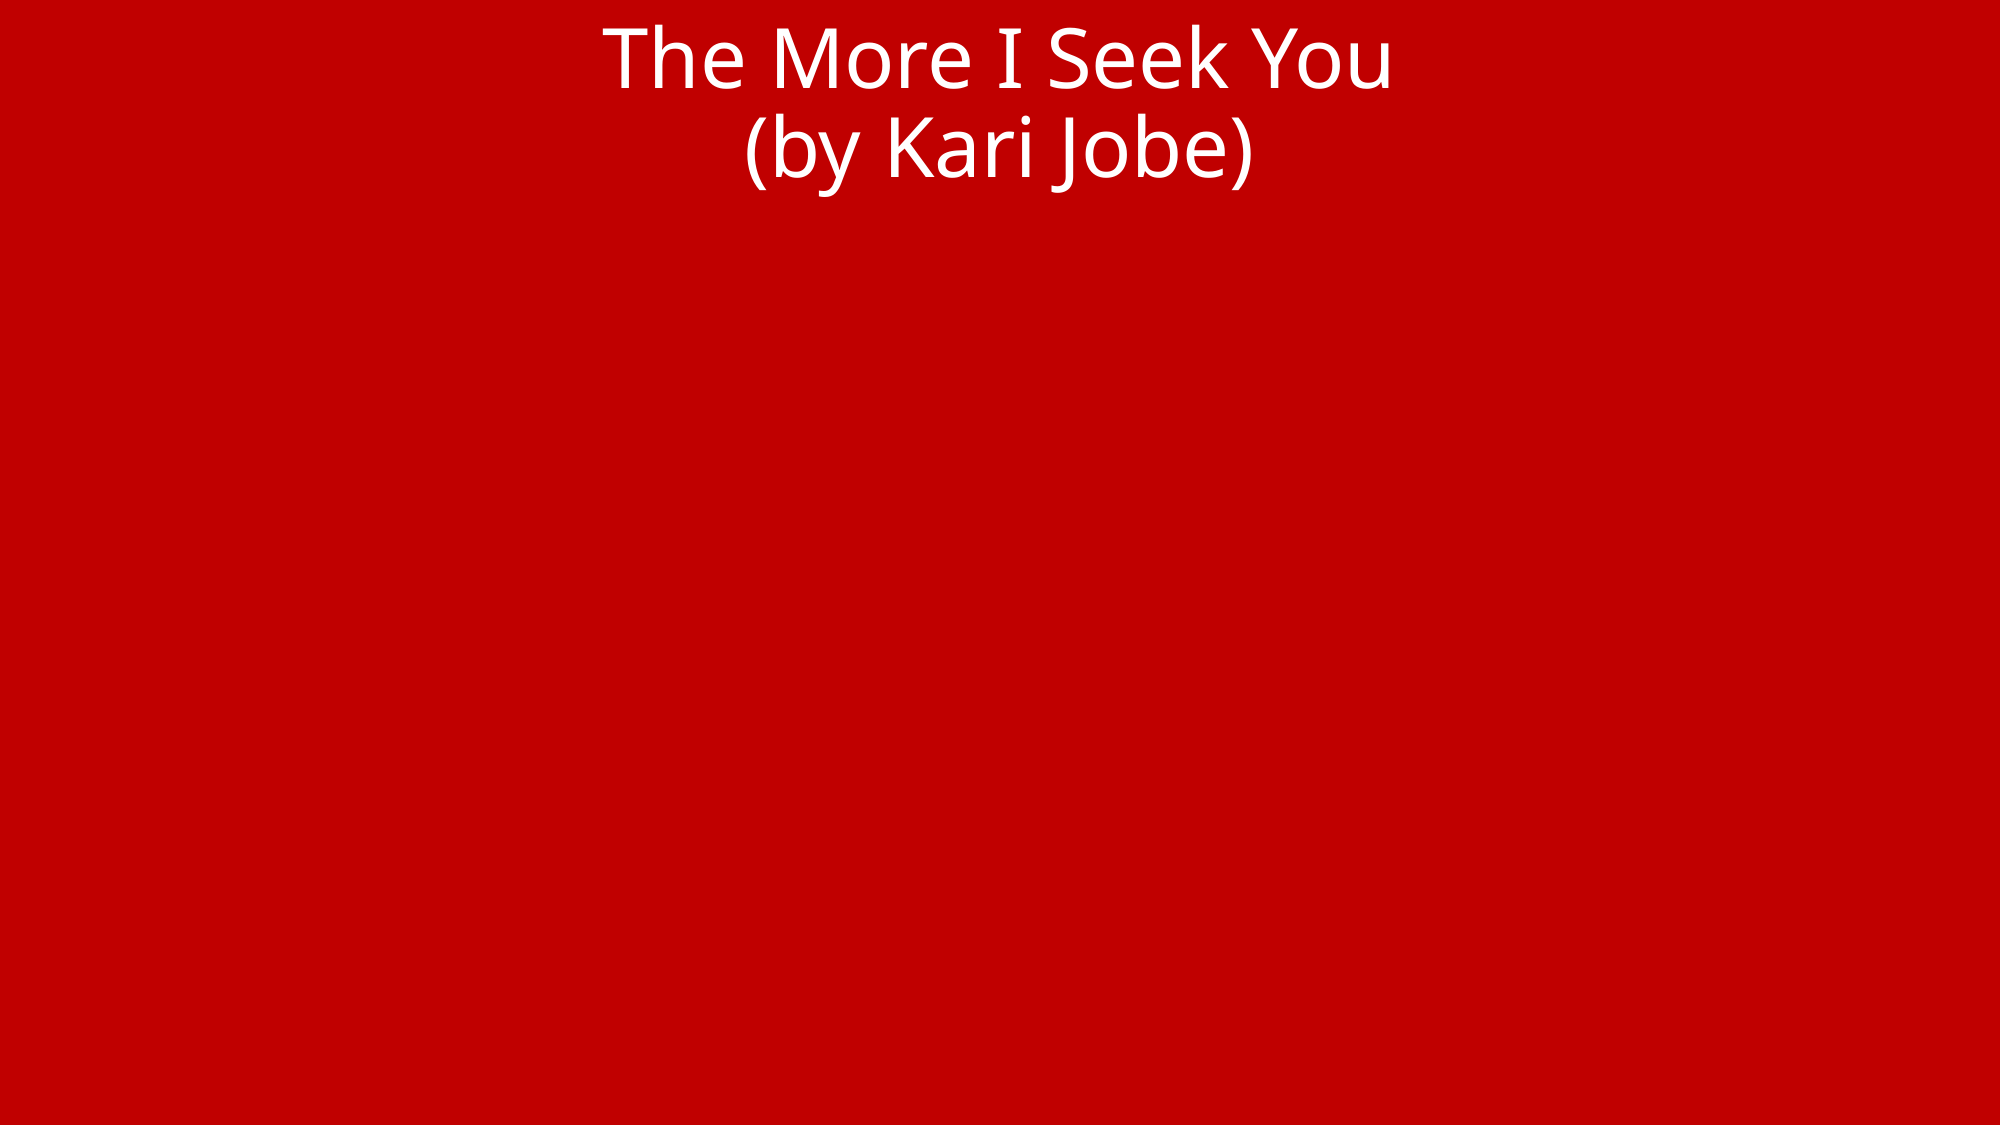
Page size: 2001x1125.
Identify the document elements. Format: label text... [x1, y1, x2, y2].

title The More I Seek You (by Kari Jobe) [137, 0, 1863, 213]
